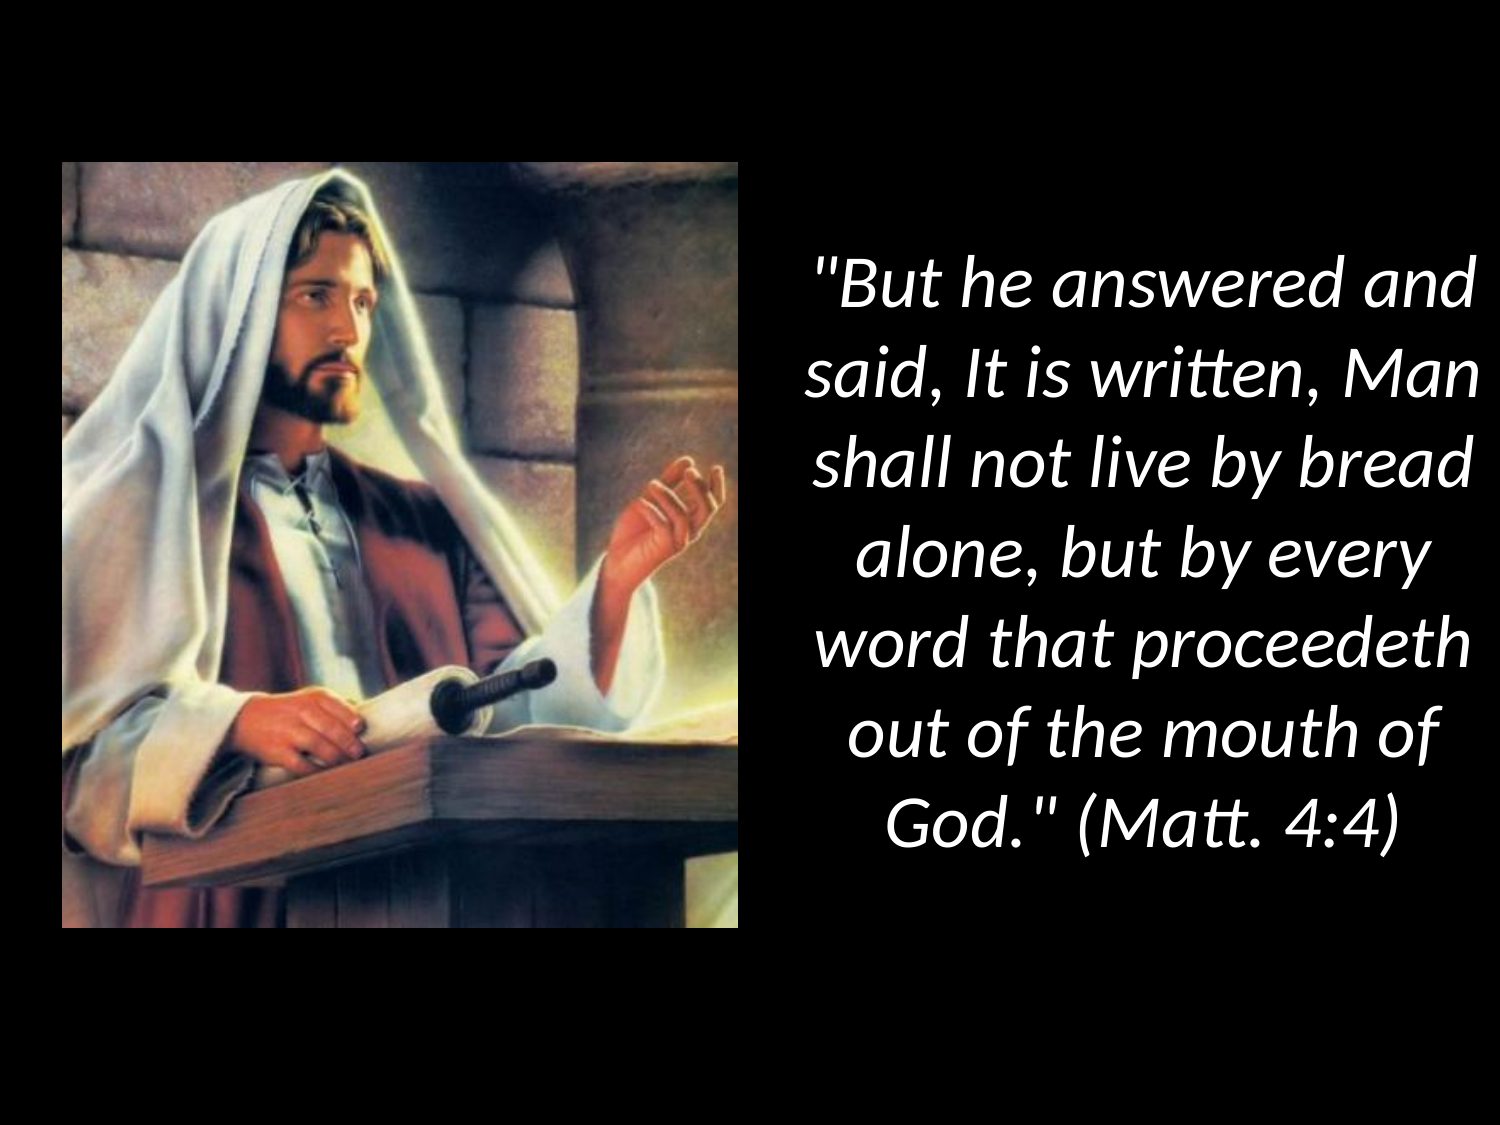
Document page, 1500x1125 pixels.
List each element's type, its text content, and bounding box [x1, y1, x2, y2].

text_box "But he answered and said, It is written, Man shall not live by bread alone, but by every word that proceedeth out of the mouth of God." (Matt. 4:4) [787, 224, 1500, 870]
picture [62, 162, 738, 928]
